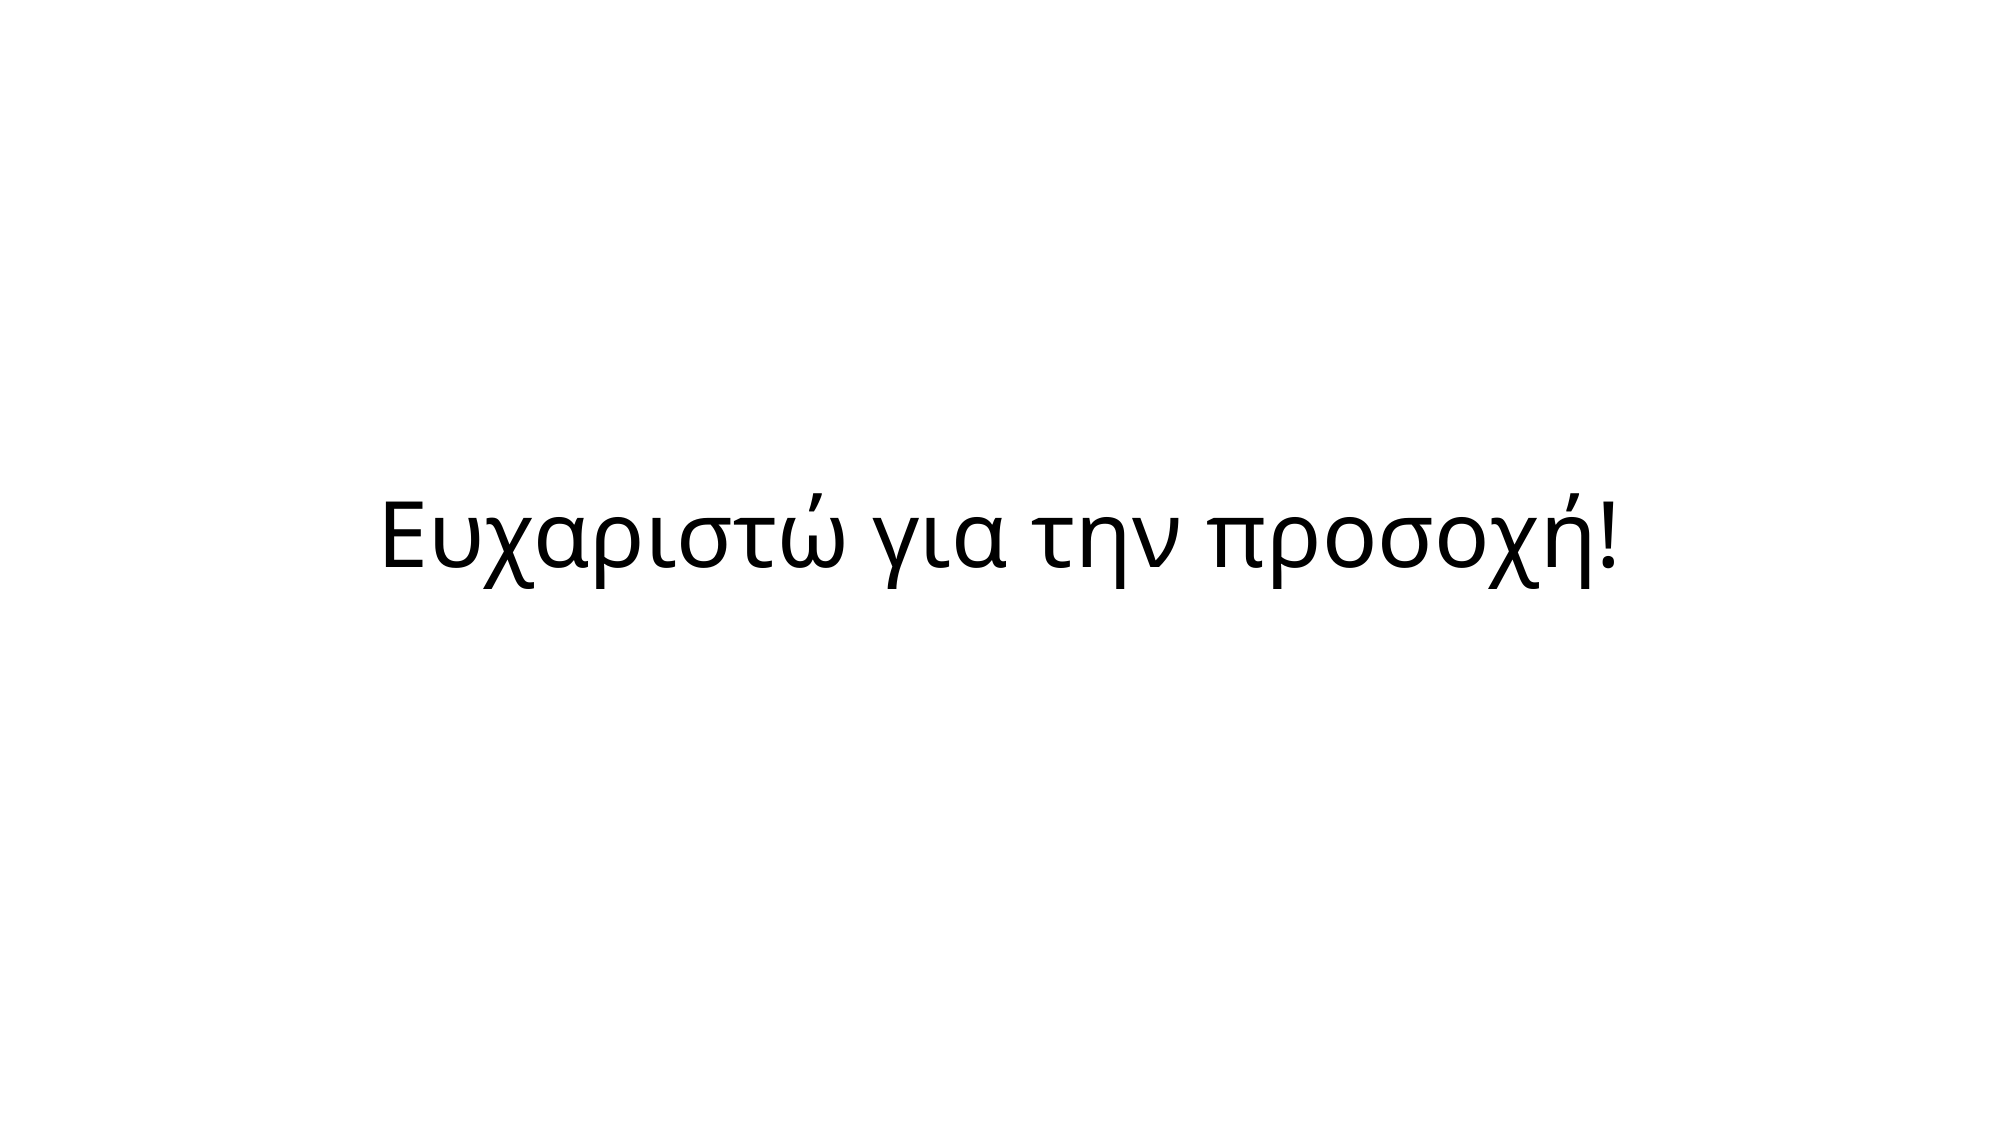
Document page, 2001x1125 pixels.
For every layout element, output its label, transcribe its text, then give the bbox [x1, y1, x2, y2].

title Ευχαριστώ για την προσοχή! [137, 429, 1863, 647]
